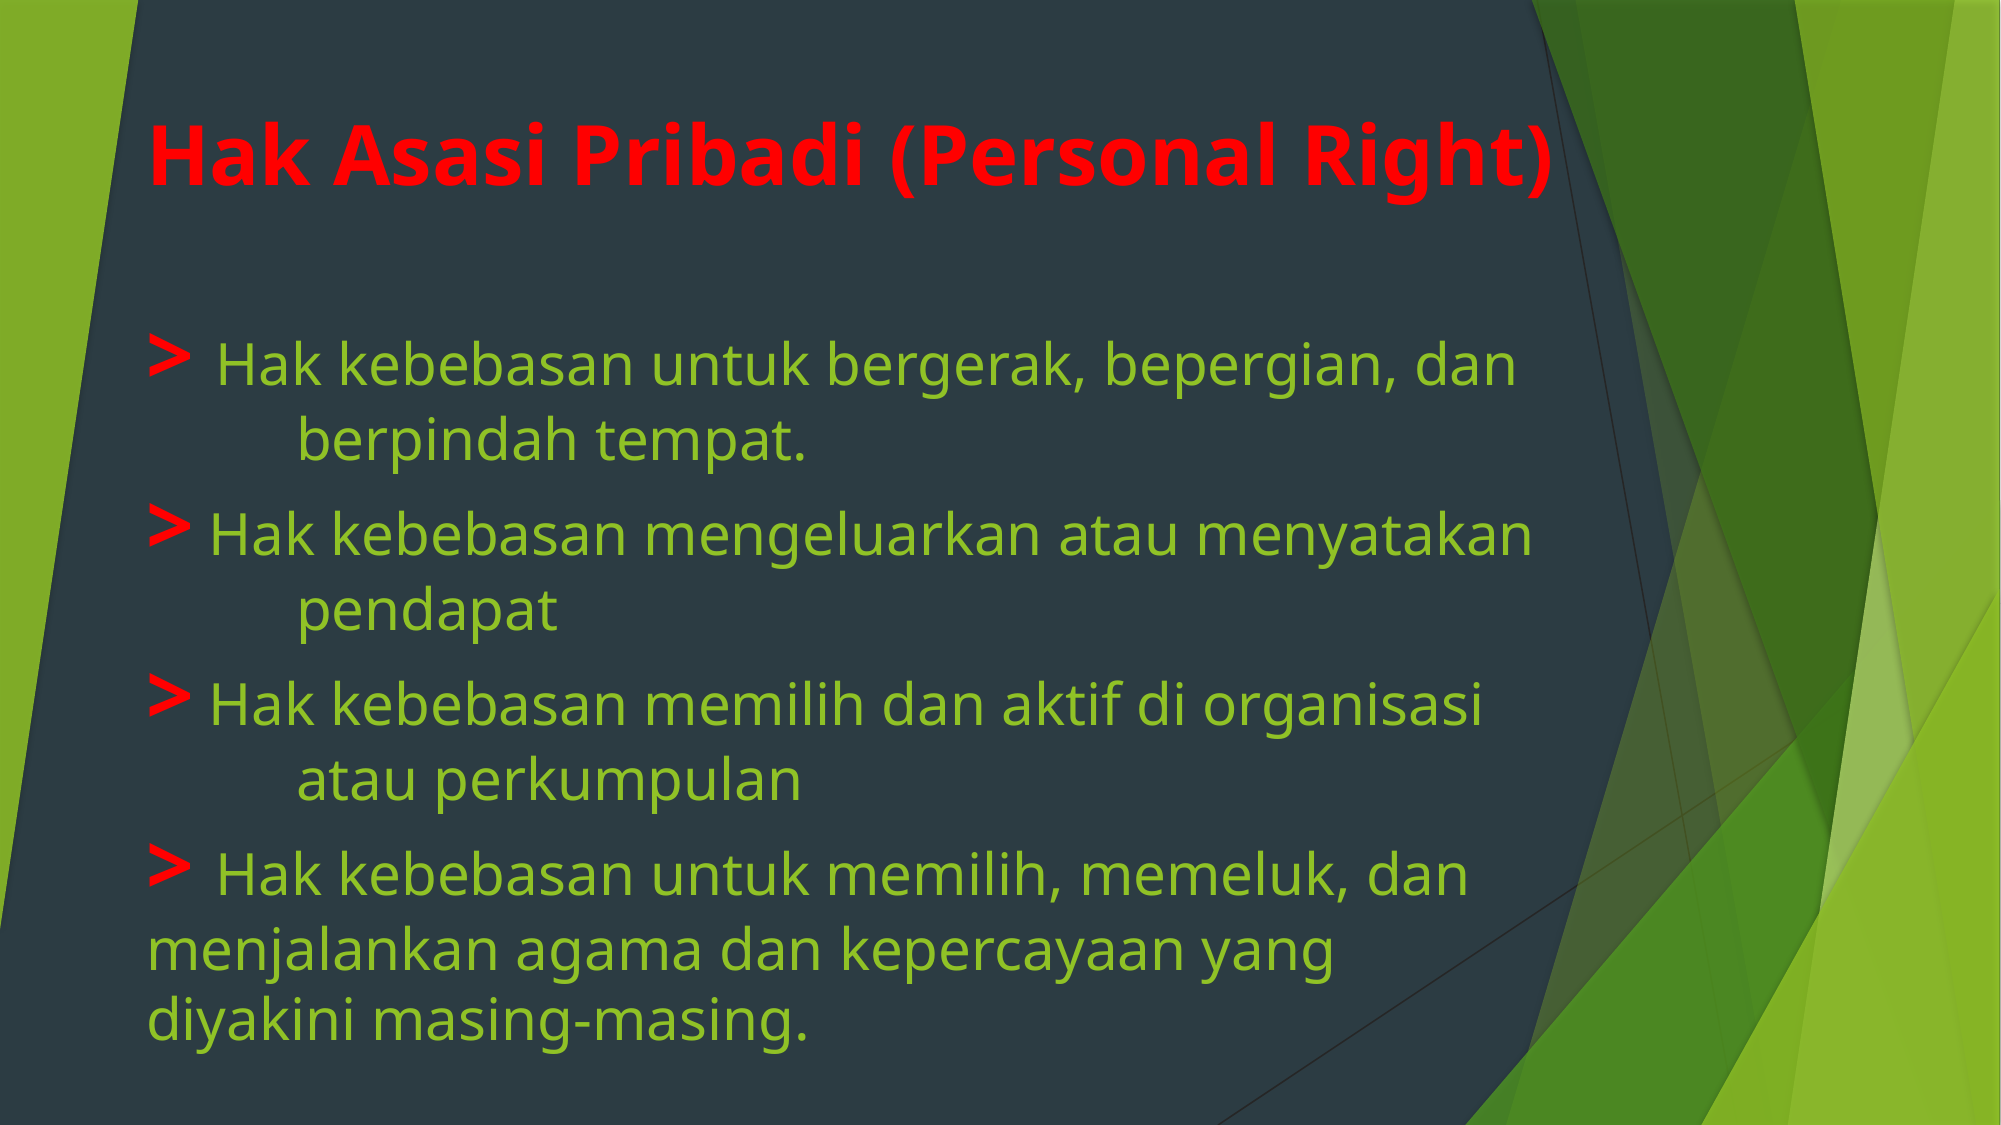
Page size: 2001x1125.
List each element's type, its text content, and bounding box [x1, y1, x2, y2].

title Hak Asasi Pribadi (Personal Right) > Hak kebebasan untuk bergerak, bepergian, dan berpindah tempat. > Hak kebebasan mengeluarkan atau menyatakan pendapat > Hak kebebasan memilih dan aktif di organisasi atau perkumpulan > Hak kebebasan untuk memilih, memeluk, dan menjalankan agama dan kepercayaan yang diyakini masing-masing. [131, 94, 1630, 1079]
